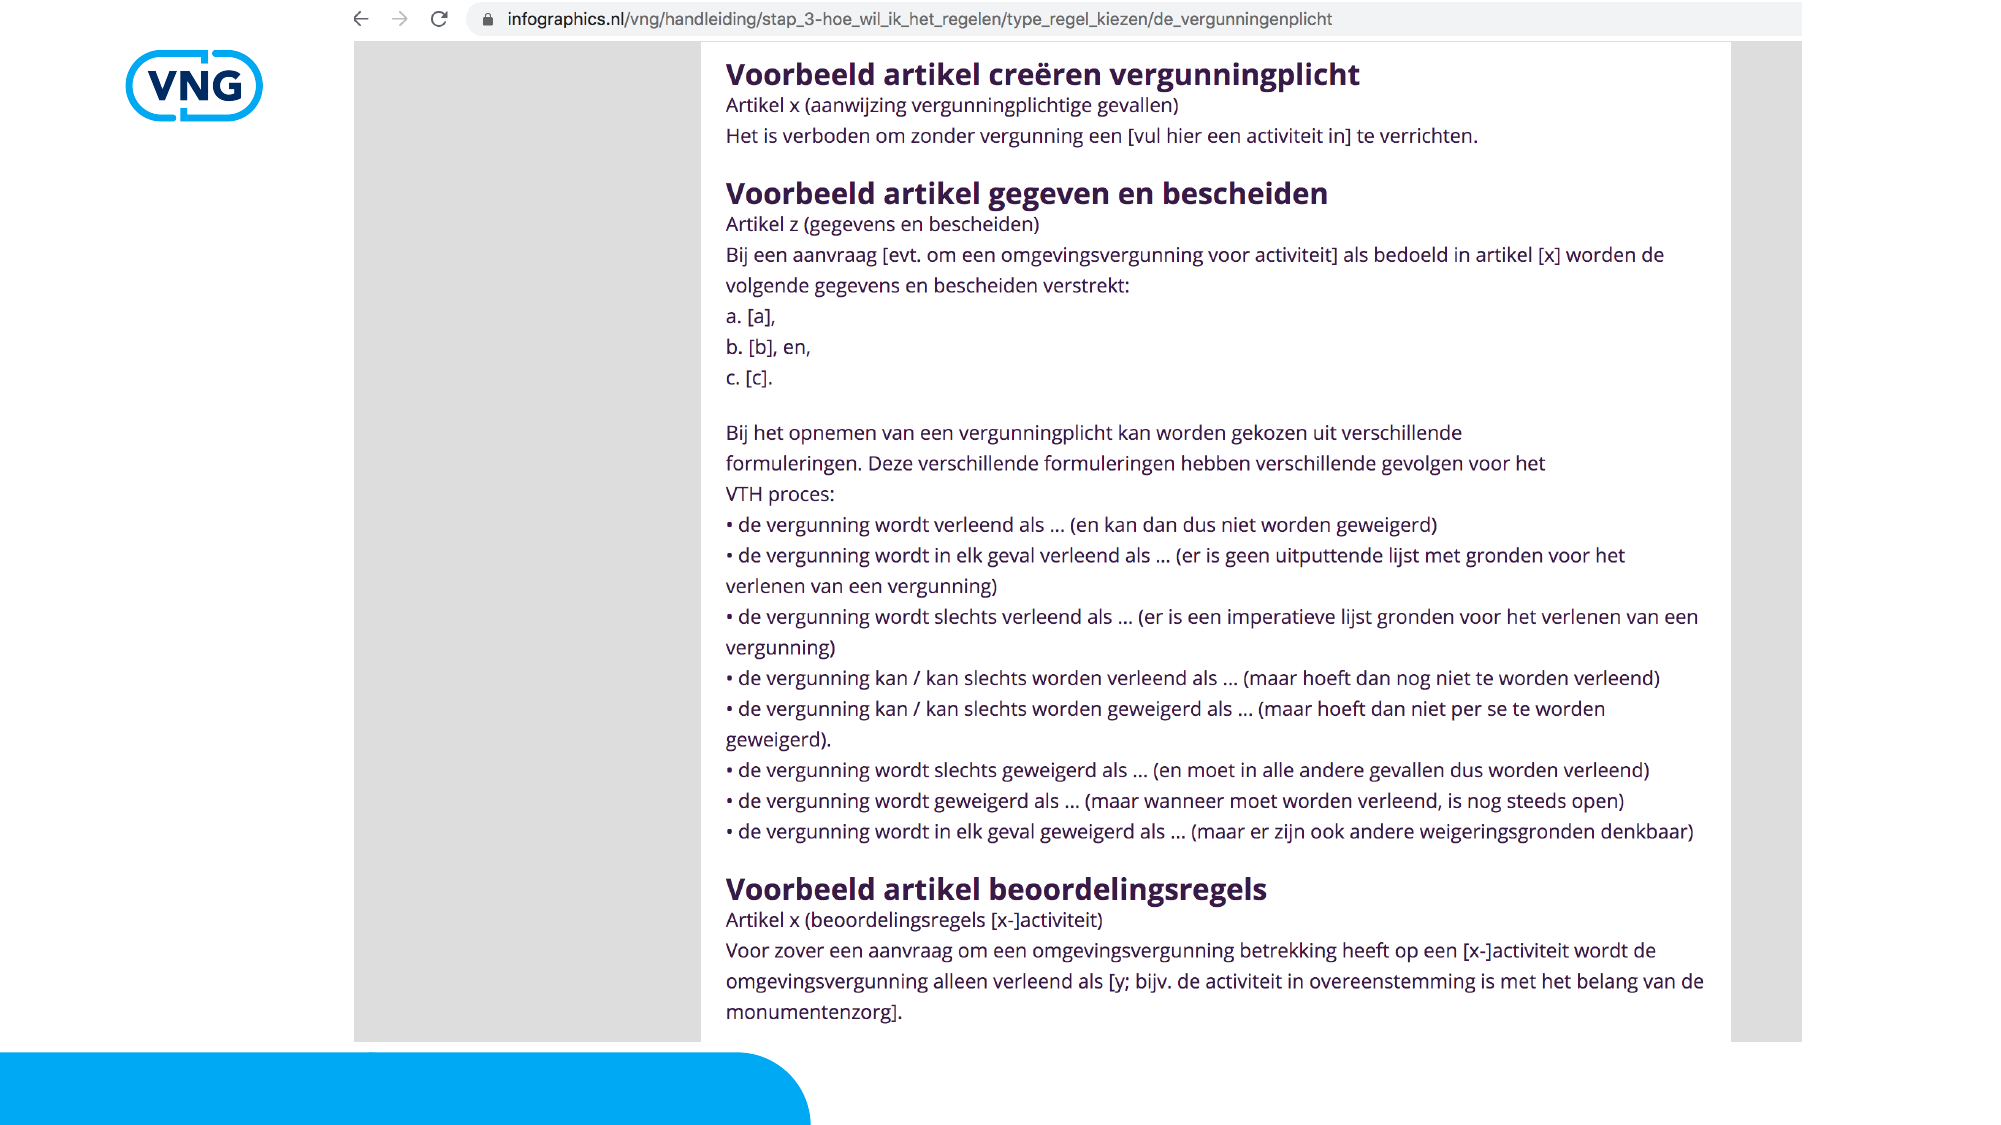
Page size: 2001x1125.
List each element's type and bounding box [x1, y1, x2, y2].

picture [79, 0, 1802, 1042]
